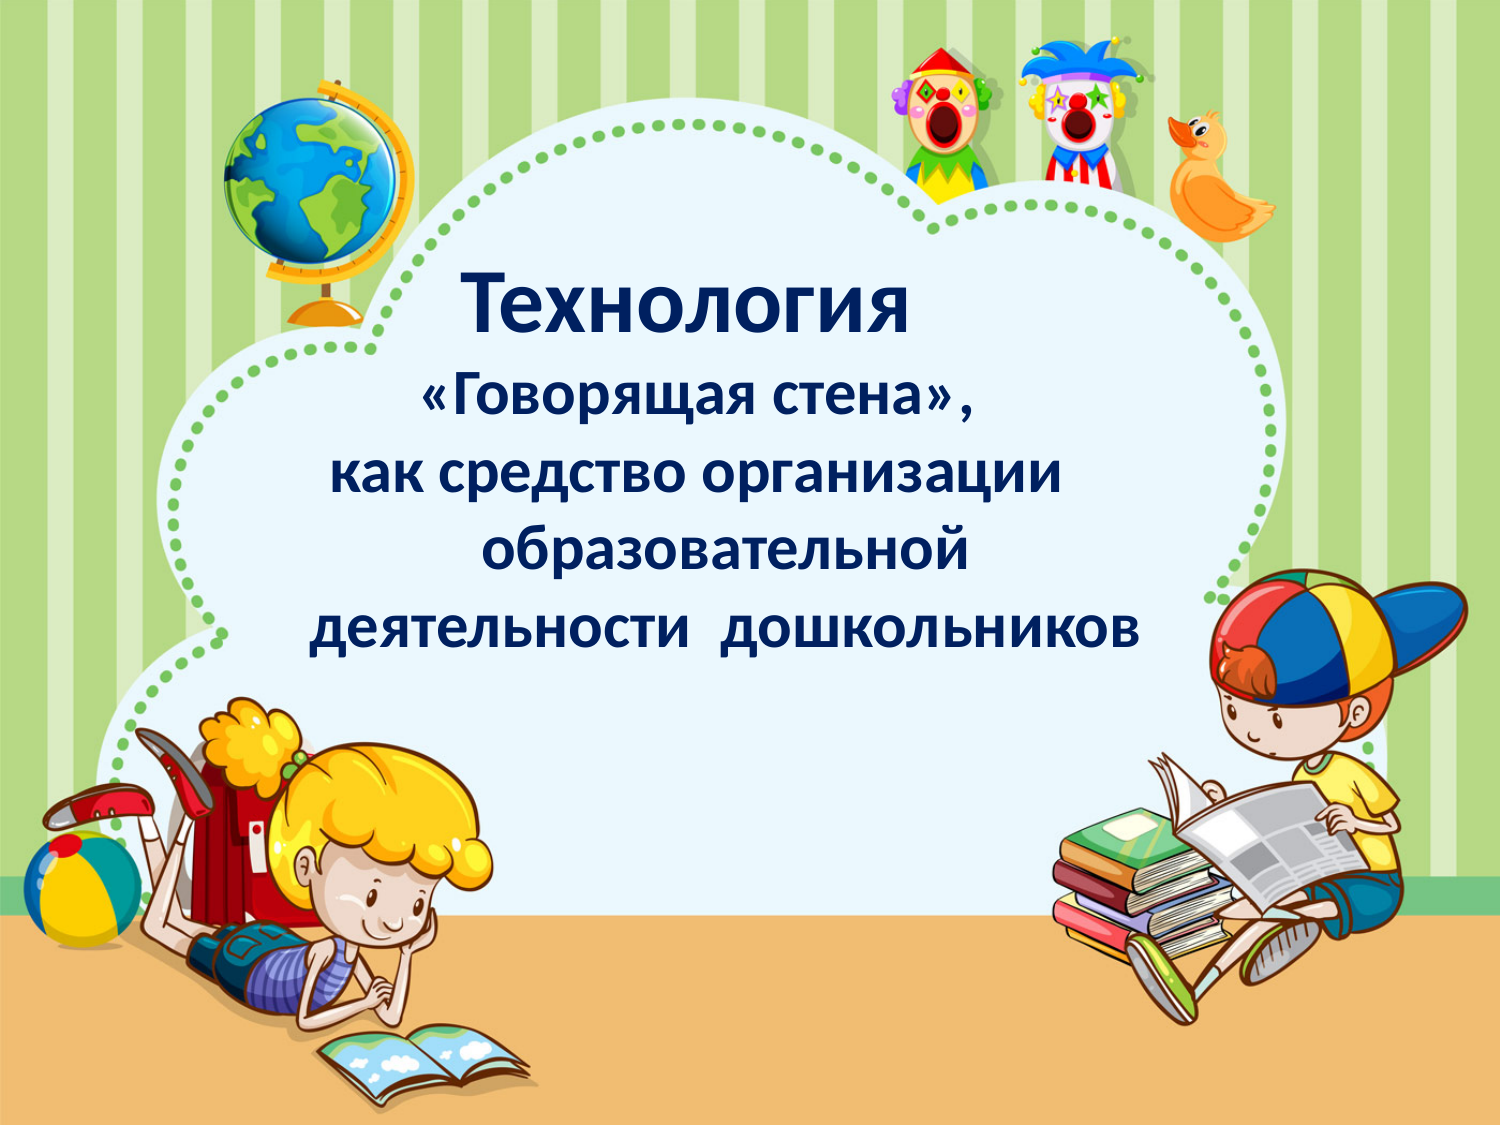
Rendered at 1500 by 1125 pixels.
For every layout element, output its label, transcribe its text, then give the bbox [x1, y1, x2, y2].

title Технология «Говорящая стена», как средство организации образовательной деятельности дошкольников [147, 208, 1247, 693]
picture [0, 0, 1500, 1125]
